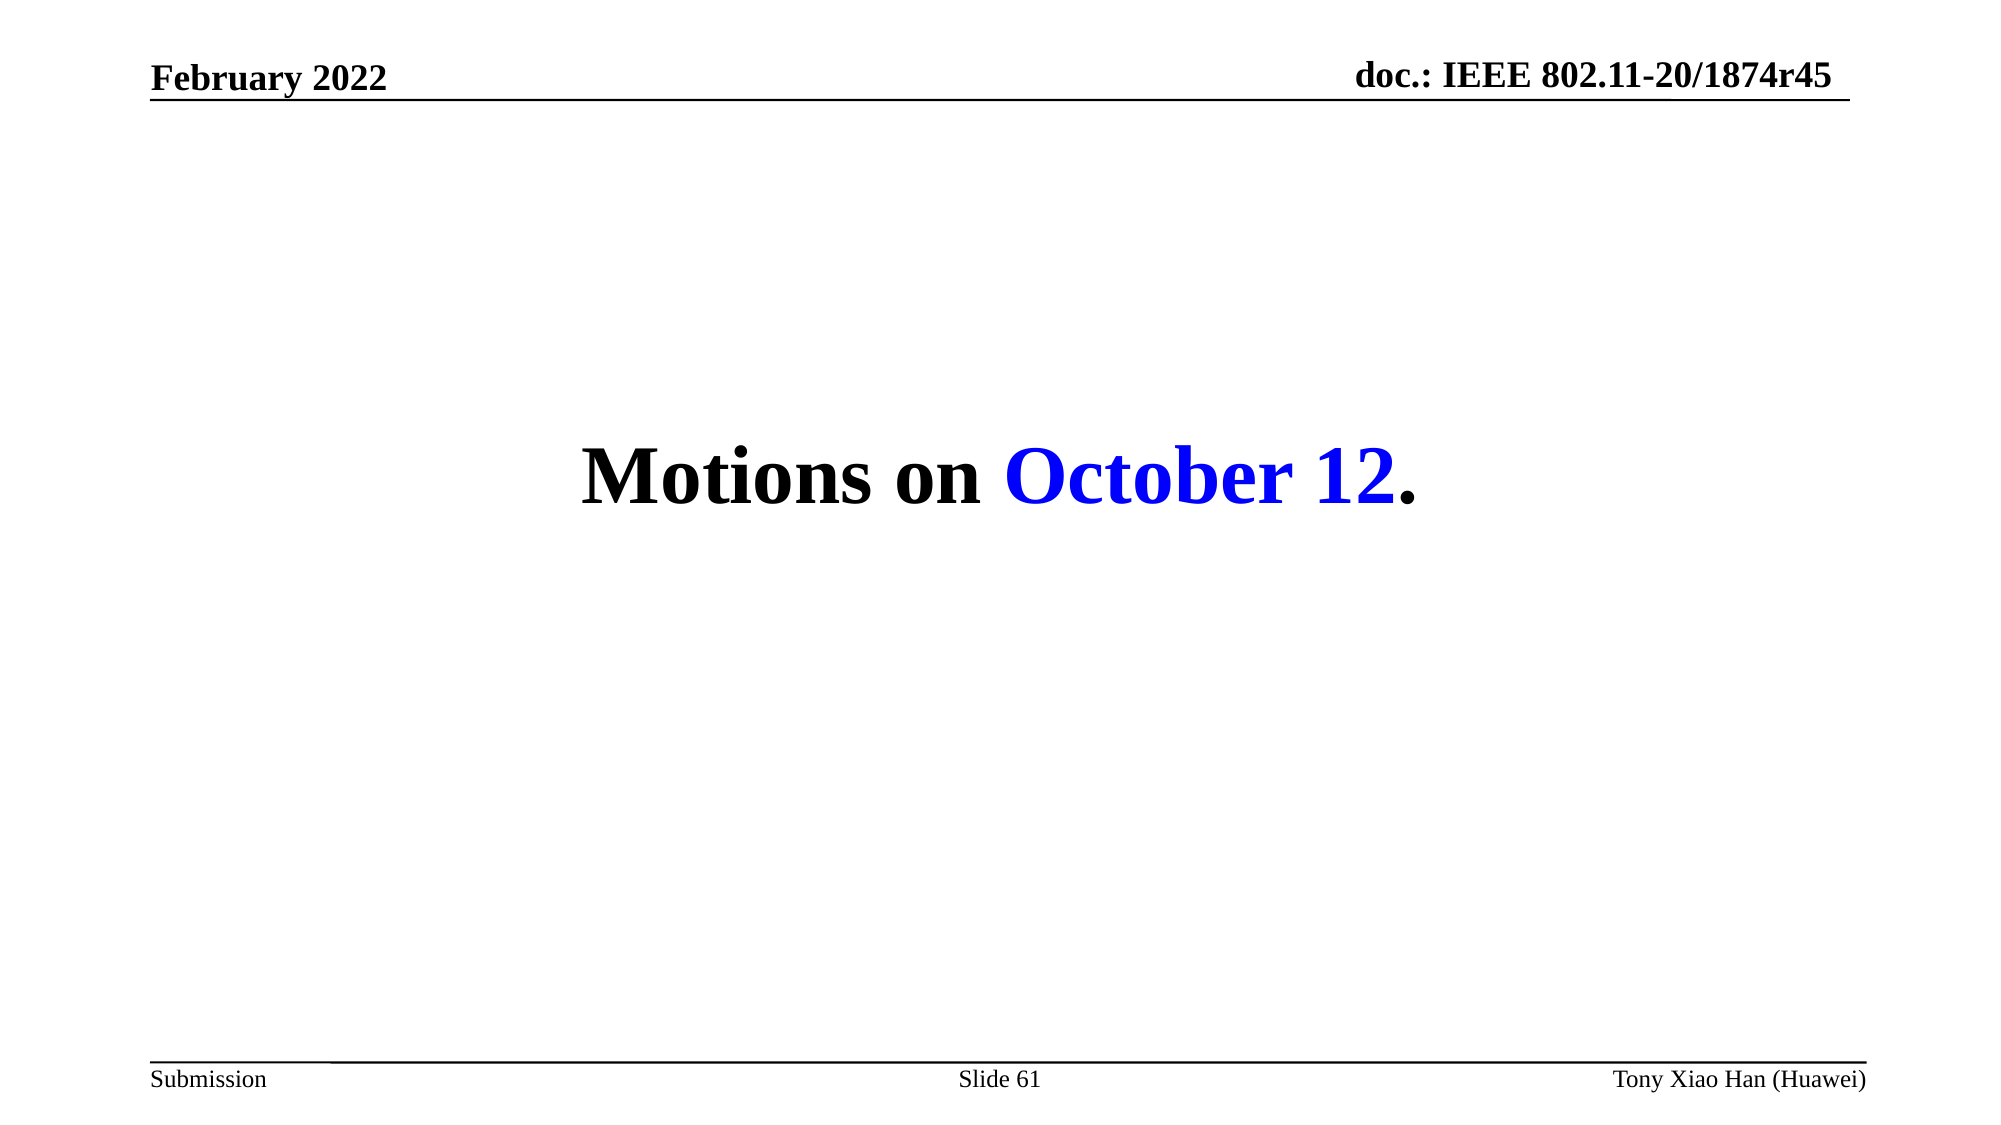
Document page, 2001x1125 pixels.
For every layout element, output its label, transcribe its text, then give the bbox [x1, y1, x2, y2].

text_box Motions on October 12. [362, 412, 1638, 950]
